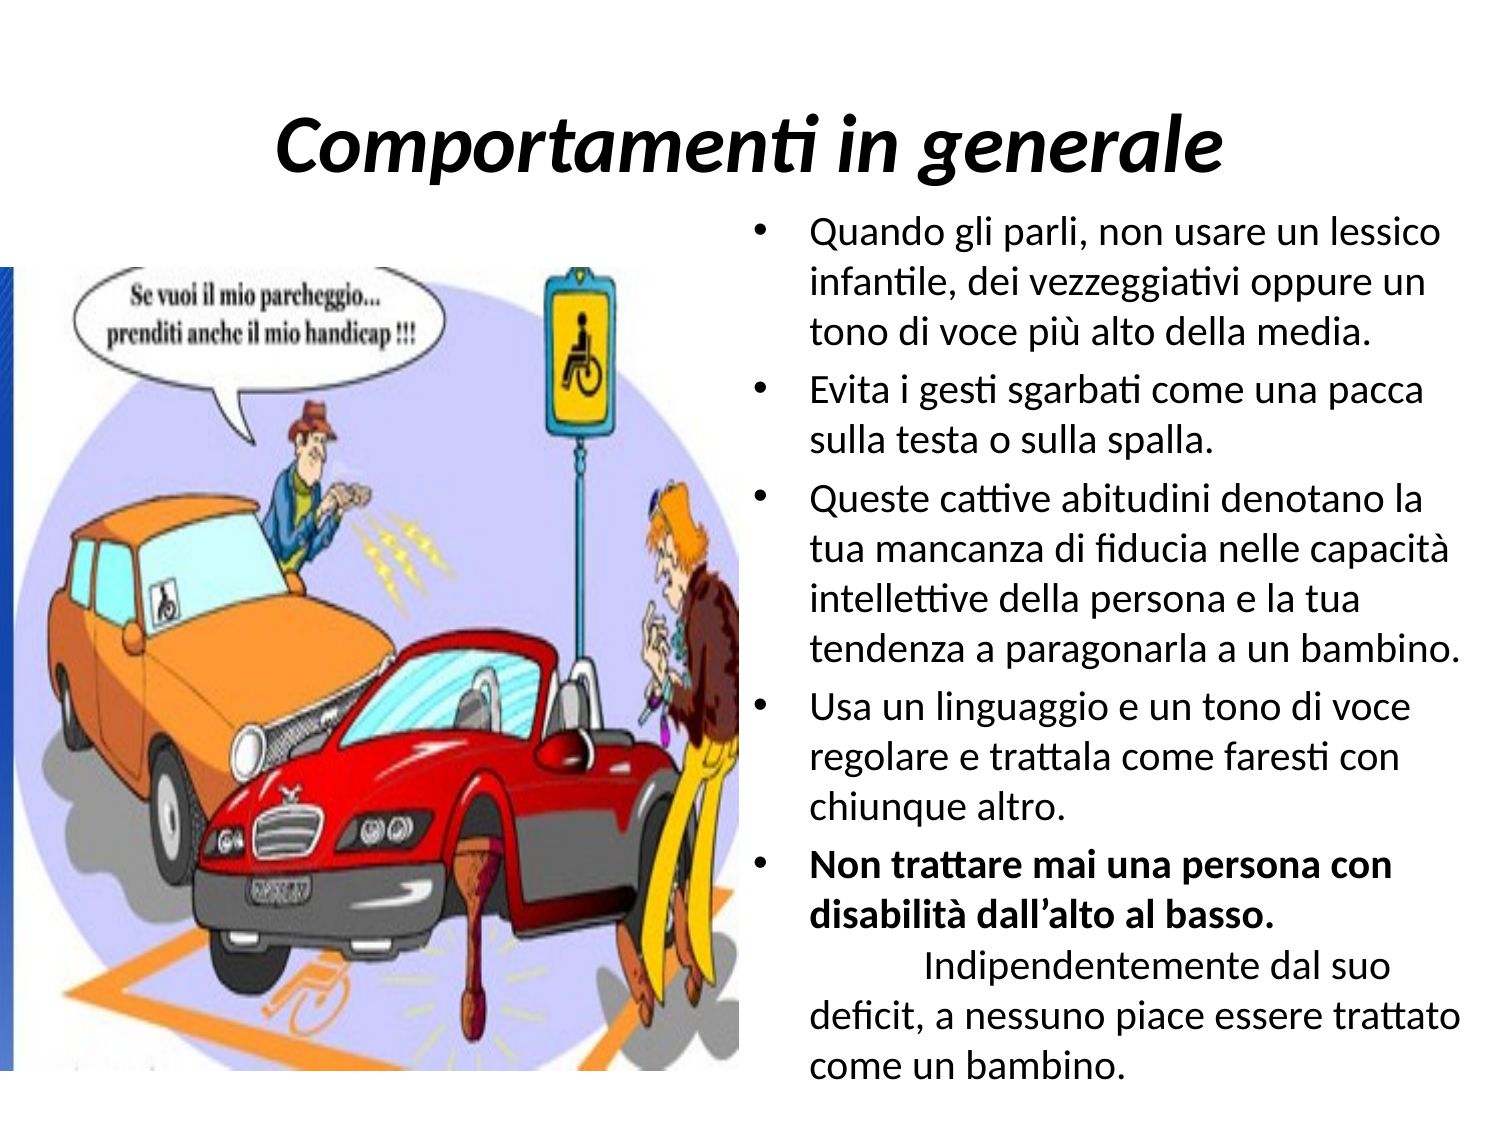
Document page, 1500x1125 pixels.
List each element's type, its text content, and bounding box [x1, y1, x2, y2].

title Comportamenti in generale [75, 45, 1425, 233]
picture [0, 266, 739, 1071]
list Quando gli parli, non usare un lessico infantile, dei vezzeggiativi oppure un tono di voce più alto della media. Evita i gesti sgarbati come una pacca sulla testa o sulla spalla. Queste cattive abitudini denotano la tua mancanza di fiducia nelle capacità intellettive della persona e la tua tendenza a paragonarla a un bambino. Usa un linguaggio e un tono di voce regolare e trattala come faresti con chiunque altro. Non trattare mai una persona con disabilità dall’alto al basso. Indipendentemente dal suo deficit, a nessuno piace essere trattato come un bambino. [738, 196, 1500, 1125]
